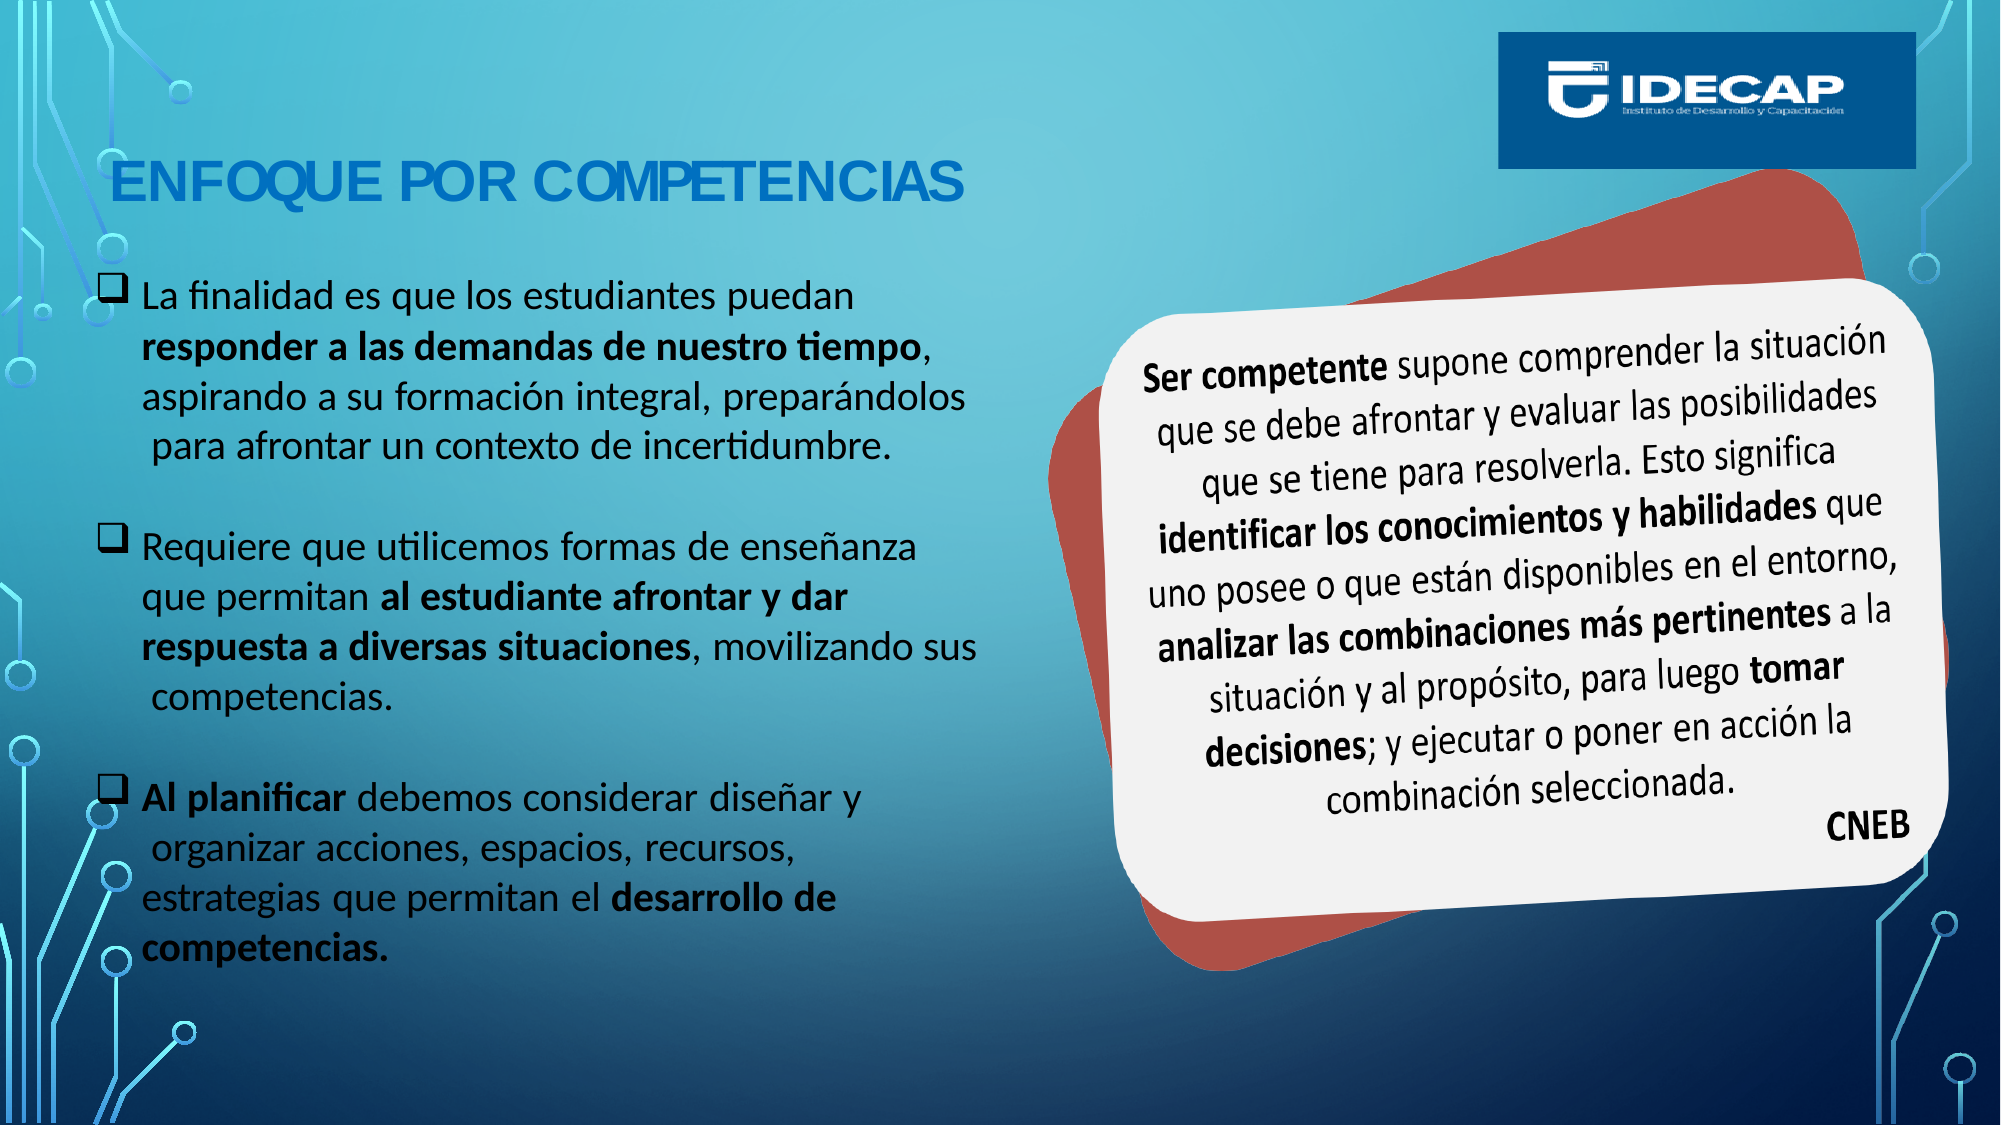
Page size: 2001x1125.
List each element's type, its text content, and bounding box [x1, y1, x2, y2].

text_box ENFOQUE POR COMPETENCIAS La finalidad es que los estudiantes puedan responder a las demandas de nuestro tiempo, aspirando a su formación integral, preparándolos para afrontar un contexto de incertidumbre. Requiere que utilicemos formas de enseñanza que permitan al estudiante afrontar y dar respuesta a diversas situaciones, movilizando sus competencias. Al planificar debemos considerar diseñar y organizar acciones, espacios, recursos, estrategias que permitan el desarrollo de competencias. [92, 141, 984, 970]
picture [1048, 31, 1949, 971]
